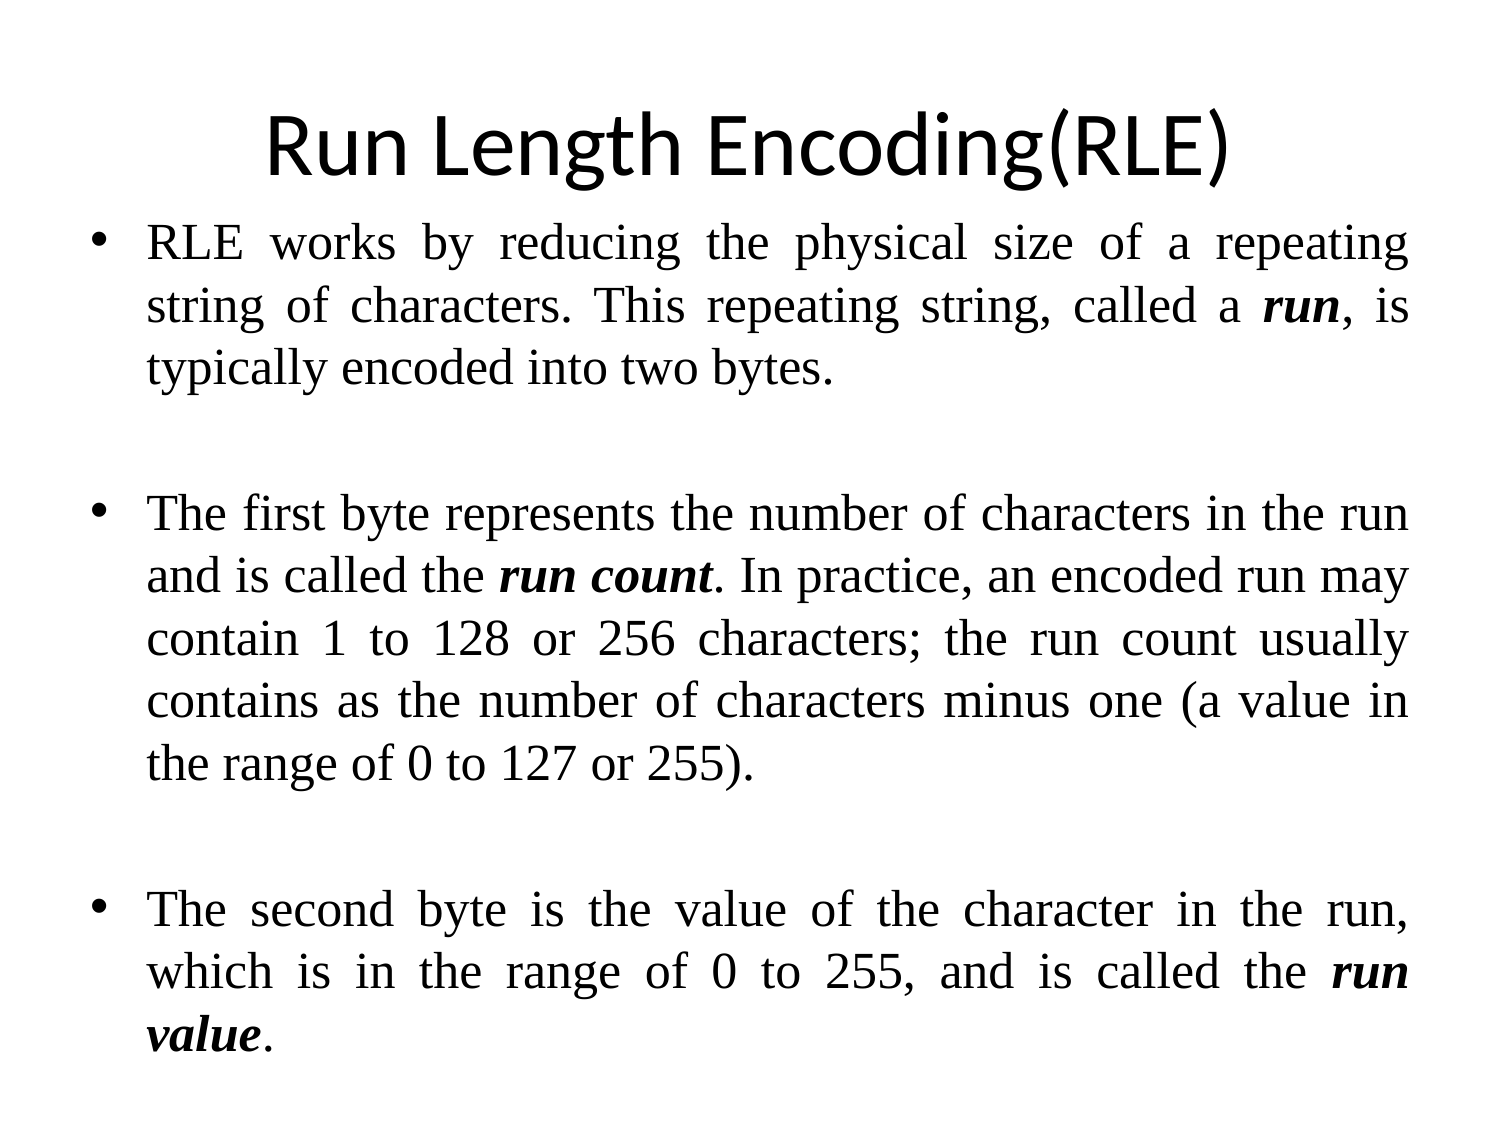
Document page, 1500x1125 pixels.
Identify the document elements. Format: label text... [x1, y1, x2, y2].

title Run Length Encoding(RLE) [75, 45, 1425, 200]
list RLE works by reducing the physical size of a repeating string of characters. This repeating string, called a run, is typically encoded into two bytes. The first byte represents the number of characters in the run and is called the run count. In practice, an encoded run may contain 1 to 128 or 256 characters; the run count usually contains as the number of characters minus one (a value in the range of 0 to 127 or 255). The second byte is the value of the character in the run, which is in the range of 0 to 255, and is called the run value. [75, 200, 1425, 1063]
